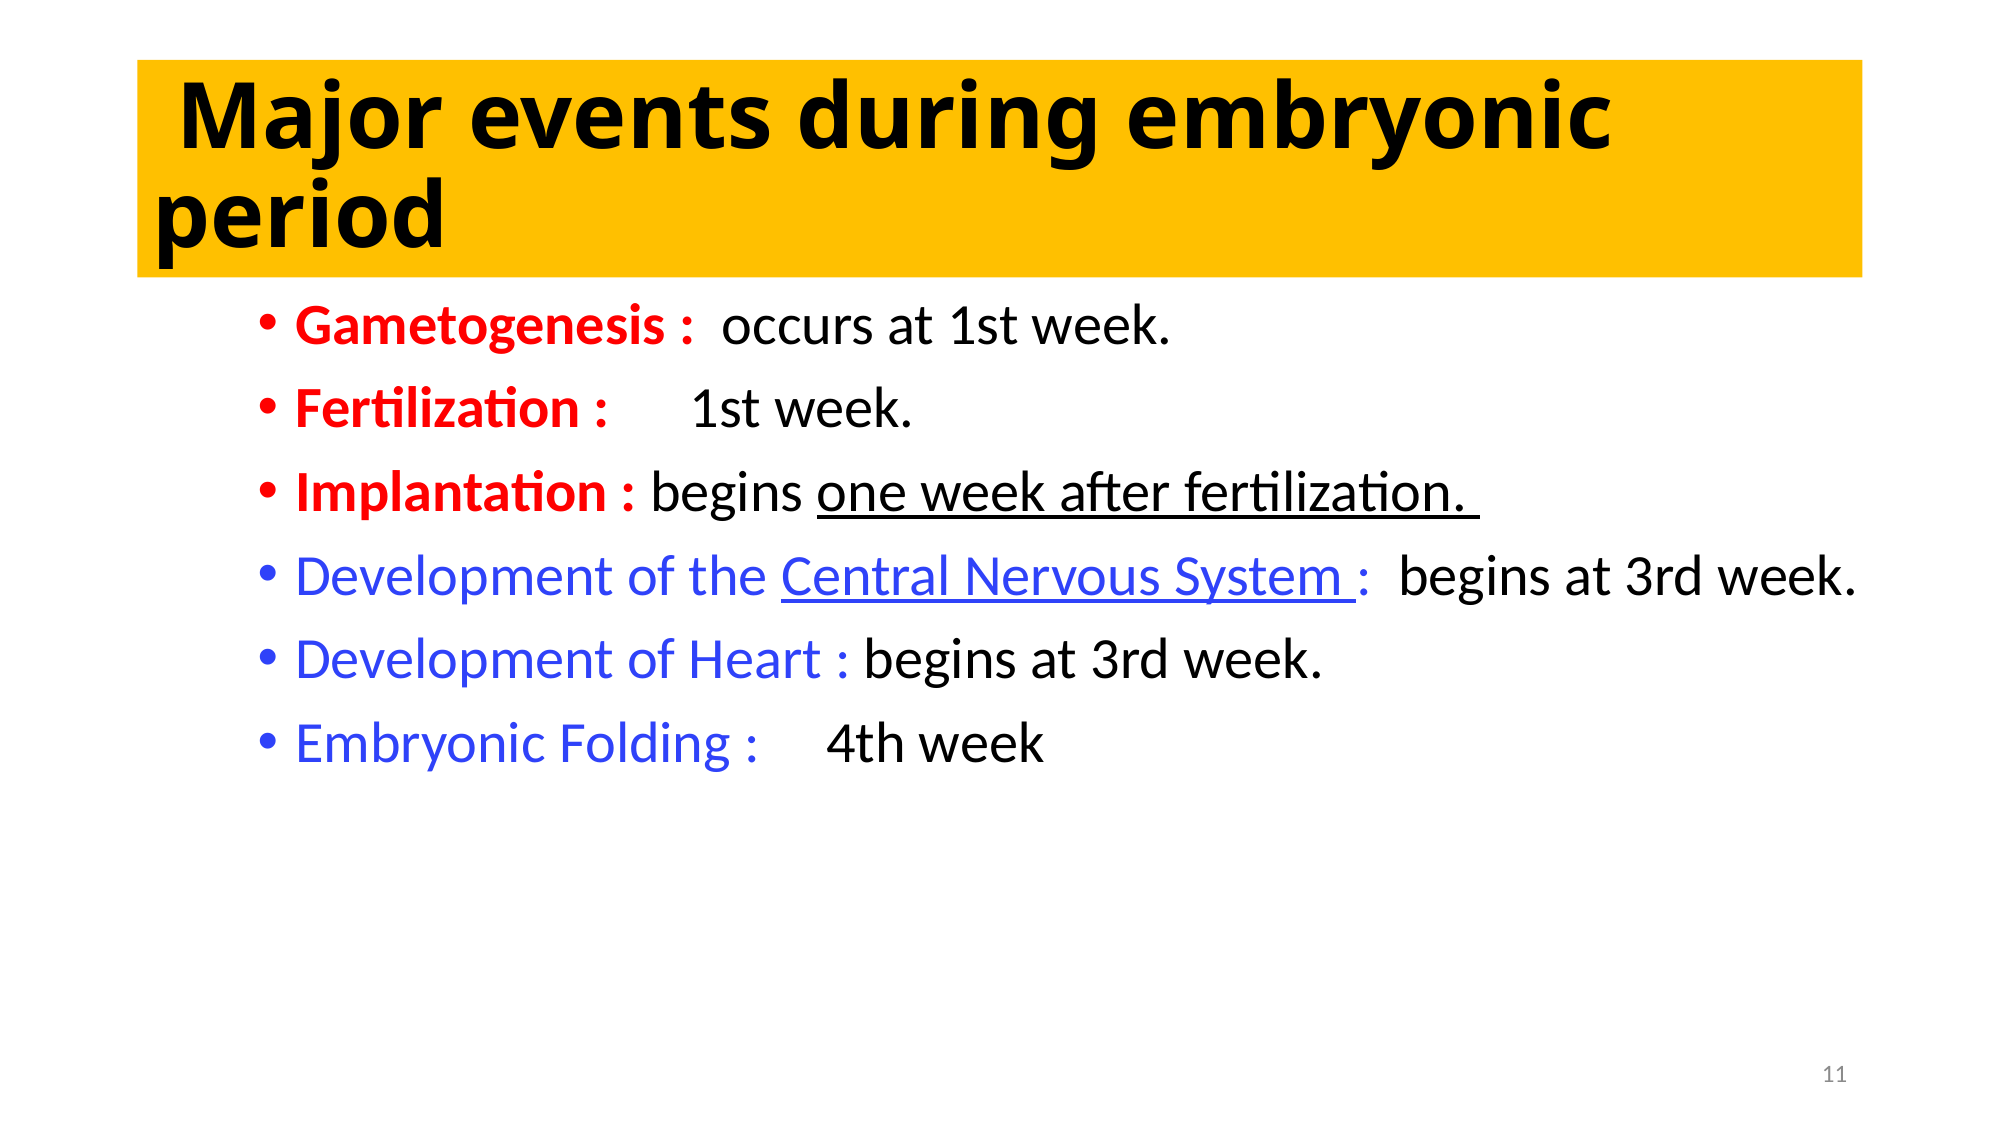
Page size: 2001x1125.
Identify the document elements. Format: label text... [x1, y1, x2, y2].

list Gametogenesis : occurs at 1st week. Fertilization : 1st week. Implantation : begins one week after fertilization. Development of the Central Nervous System : begins at 3rd week. Development of Heart : begins at 3rd week. Embryonic Folding : 4th week [242, 286, 1917, 934]
title Major events during embryonic period [137, 59, 1863, 278]
slide_number 11 [1412, 1042, 1863, 1103]
